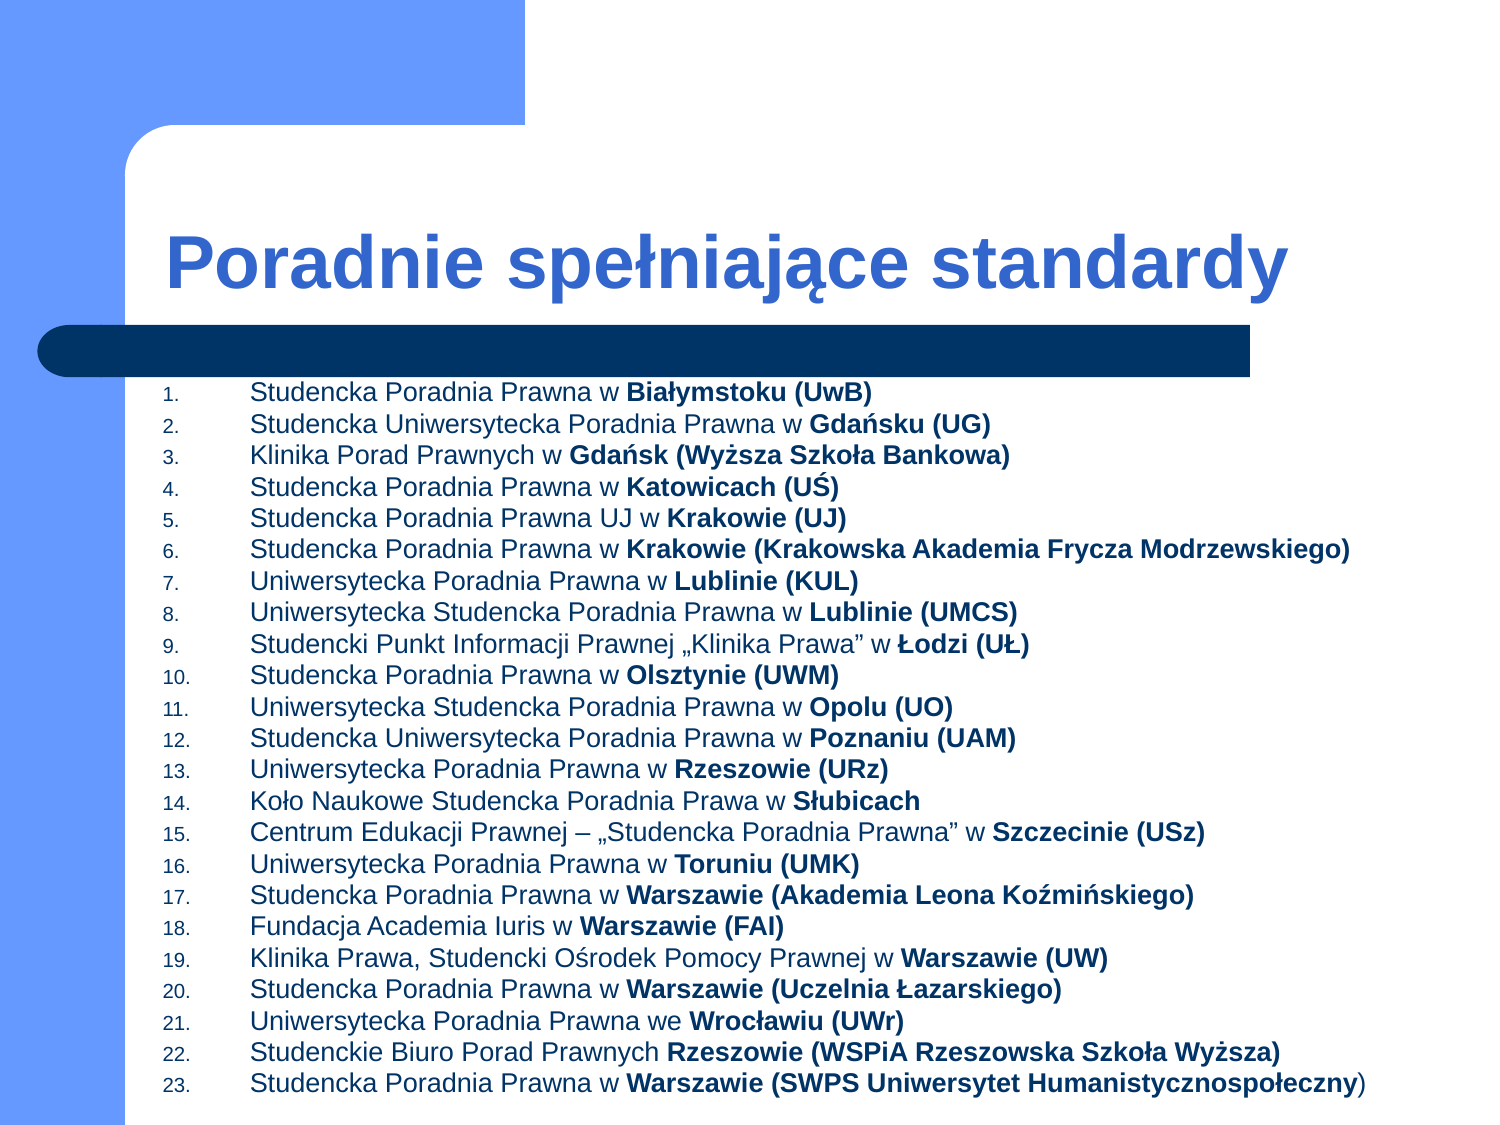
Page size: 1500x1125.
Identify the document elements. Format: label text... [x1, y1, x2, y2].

list Studencka Poradnia Prawna w Białymstoku (UwB) Studencka Uniwersytecka Poradnia Prawna w Gdańsku (UG) Klinika Porad Prawnych w Gdańsk (Wyższa Szkoła Bankowa) Studencka Poradnia Prawna w Katowicach (UŚ) Studencka Poradnia Prawna UJ w Krakowie (UJ) Studencka Poradnia Prawna w Krakowie (Krakowska Akademia Frycza Modrzewskiego) Uniwersytecka Poradnia Prawna w Lublinie (KUL) Uniwersytecka Studencka Poradnia Prawna w Lublinie (UMCS) Studencki Punkt Informacji Prawnej „Klinika Prawa” w Łodzi (UŁ) Studencka Poradnia Prawna w Olsztynie (UWM) Uniwersytecka Studencka Poradnia Prawna w Opolu (UO) Studencka Uniwersytecka Poradnia Prawna w Poznaniu (UAM) Uniwersytecka Poradnia Prawna w Rzeszowie (URz) Koło Naukowe Studencka Poradnia Prawa w Słubicach Centrum Edukacji Prawnej – „Studencka Poradnia Prawna” w Szczecinie (USz) Uniwersytecka Poradnia Prawna w Toruniu (UMK) Studencka Poradnia Prawna w Warszawie (Akademia Leona Koźmińskiego) Fundacja Academia Iuris w Warszawie (FAI) Klinika Prawa, Studencki Ośrodek Pomocy Prawnej w Warszawie (UW) Studencka Poradnia Prawna w Warszawie (Uczelnia Łazarskiego) Uniwersytecka Poradnia Prawna we Wrocławiu (UWr) Studenckie Biuro Porad Prawnych Rzeszowie (WSPiA Rzeszowska Szkoła Wyższa) Studencka Poradnia Prawna w Warszawie (SWPS Uniwersytet Humanistycznospołeczny) [147, 373, 1461, 987]
title Poradnie spełniające standardy [149, 124, 1463, 313]
